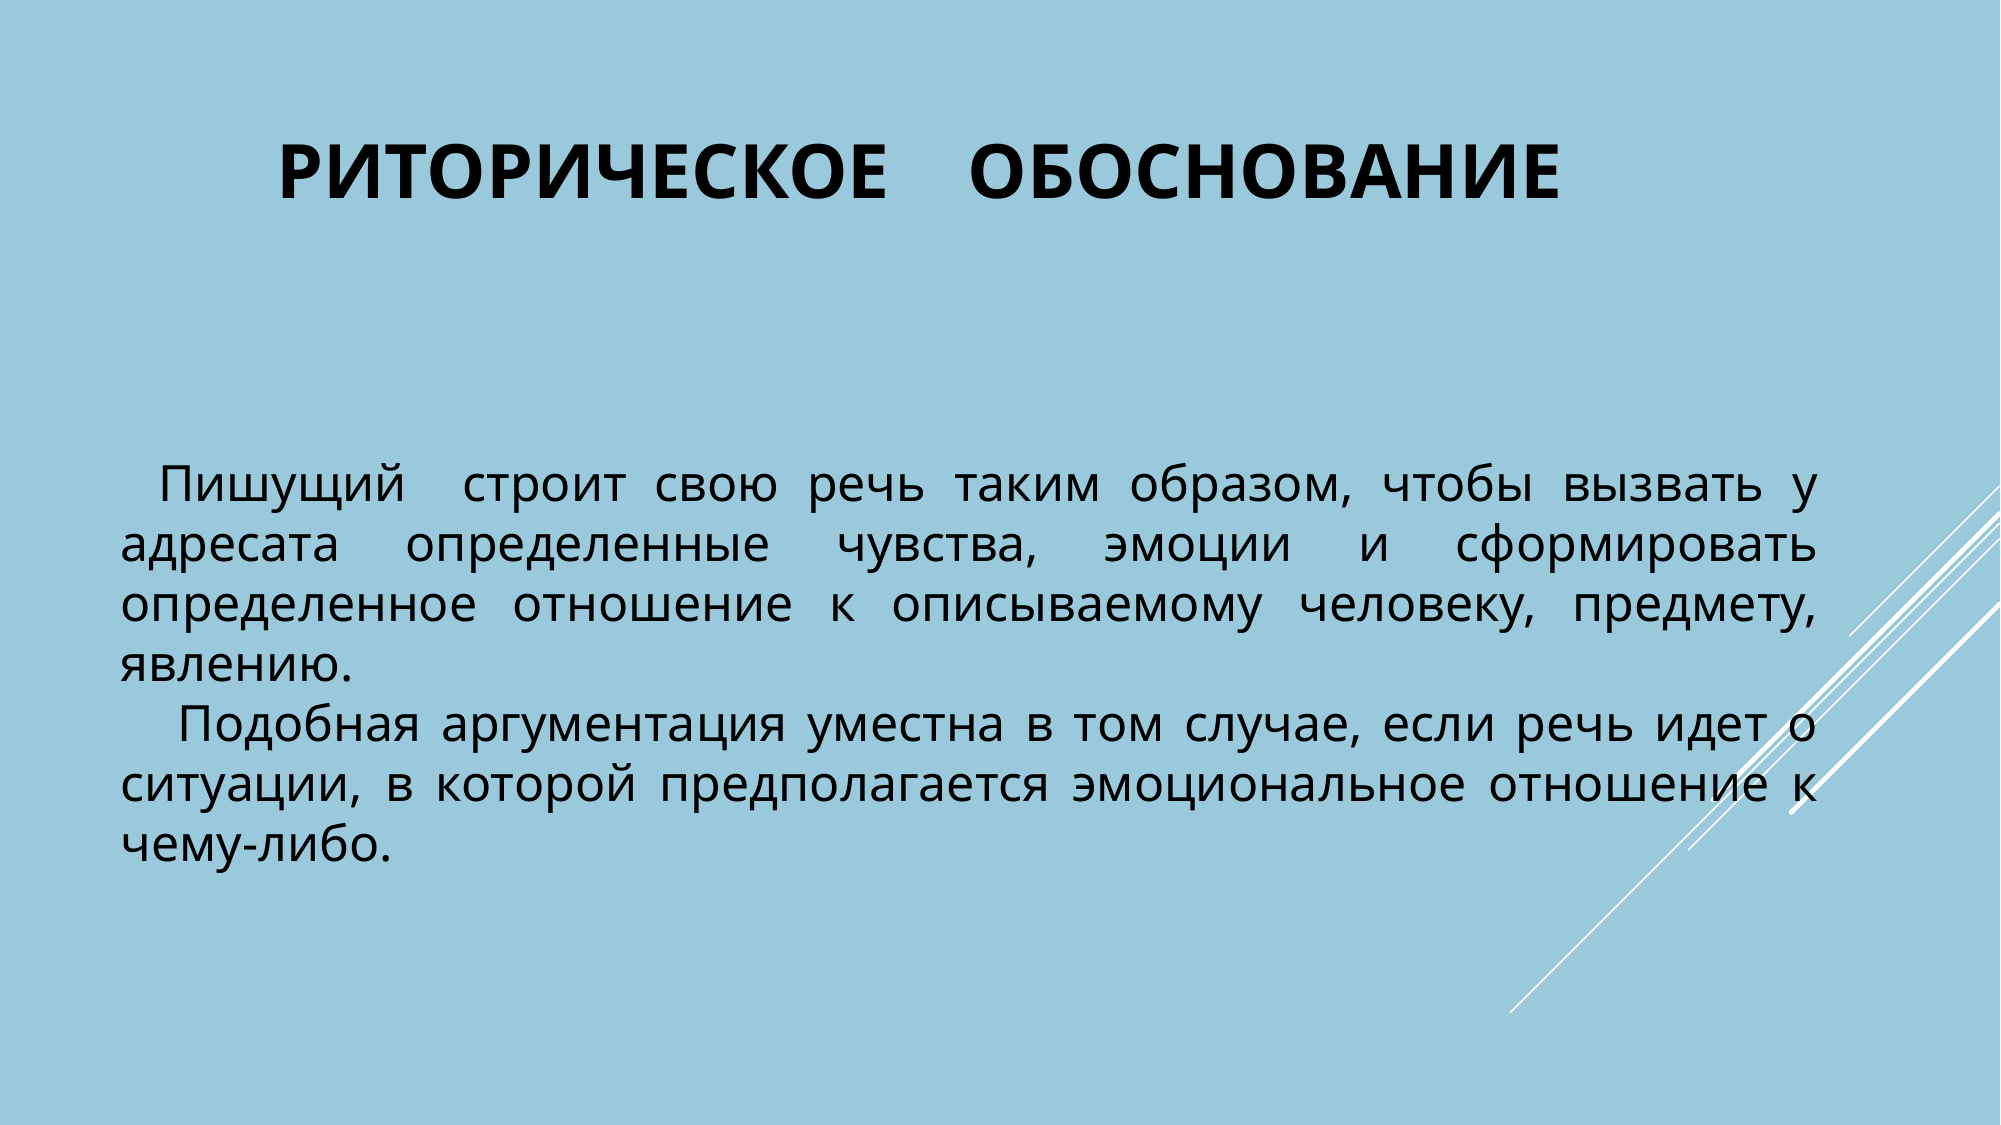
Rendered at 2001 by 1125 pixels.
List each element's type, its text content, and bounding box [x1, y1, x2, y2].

title Риторическое обоснование [170, 44, 1670, 292]
list Пишущий строит свою речь таким образом, чтобы вызвать у адресата определенные чувства, эмоции и сформировать определенное отношение к описываемому человеку, предмету, явлению. Подобная аргументация уместна в том случае, если речь идет о ситуации, в которой предполагается эмоциональное отношение к чему-либо. [105, 333, 1834, 1048]
